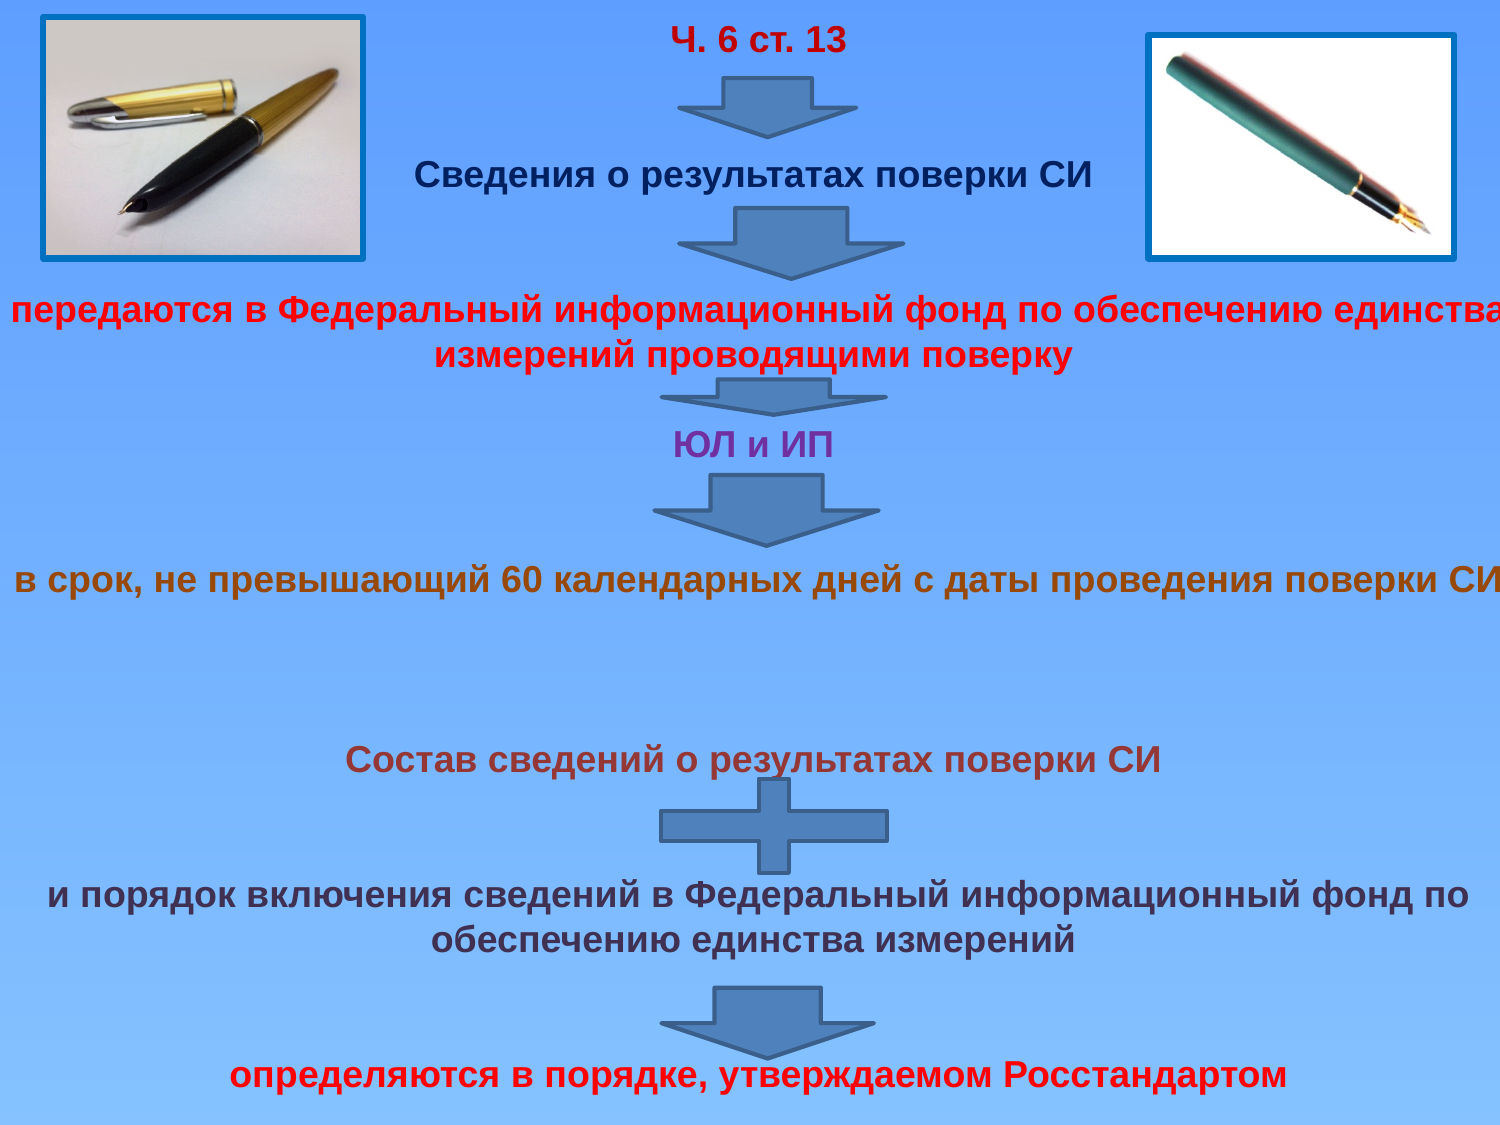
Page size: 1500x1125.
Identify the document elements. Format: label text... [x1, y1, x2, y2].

text_box [677, 205, 906, 281]
text_box [659, 377, 889, 417]
text_box Ч. 6 ст. 13 Сведения о результатах поверки СИ передаются в Федеральный информационный фонд по обеспечению единства измерений проводящими поверку ЮЛ и ИП в срок, не превышающий 60 календарных дней с даты проведения поверки СИ Состав сведений о результатах поверки СИ и порядок включения сведений в Федеральный информационный фонд по обеспечению единства измерений определяются в порядке, утверждаемом Росстандартом [0, 7, 1500, 1102]
text_box [677, 76, 859, 140]
picture [46, 19, 361, 256]
text_box [652, 472, 881, 548]
text_box [659, 777, 889, 875]
text_box [659, 985, 877, 1061]
picture [1151, 37, 1452, 256]
